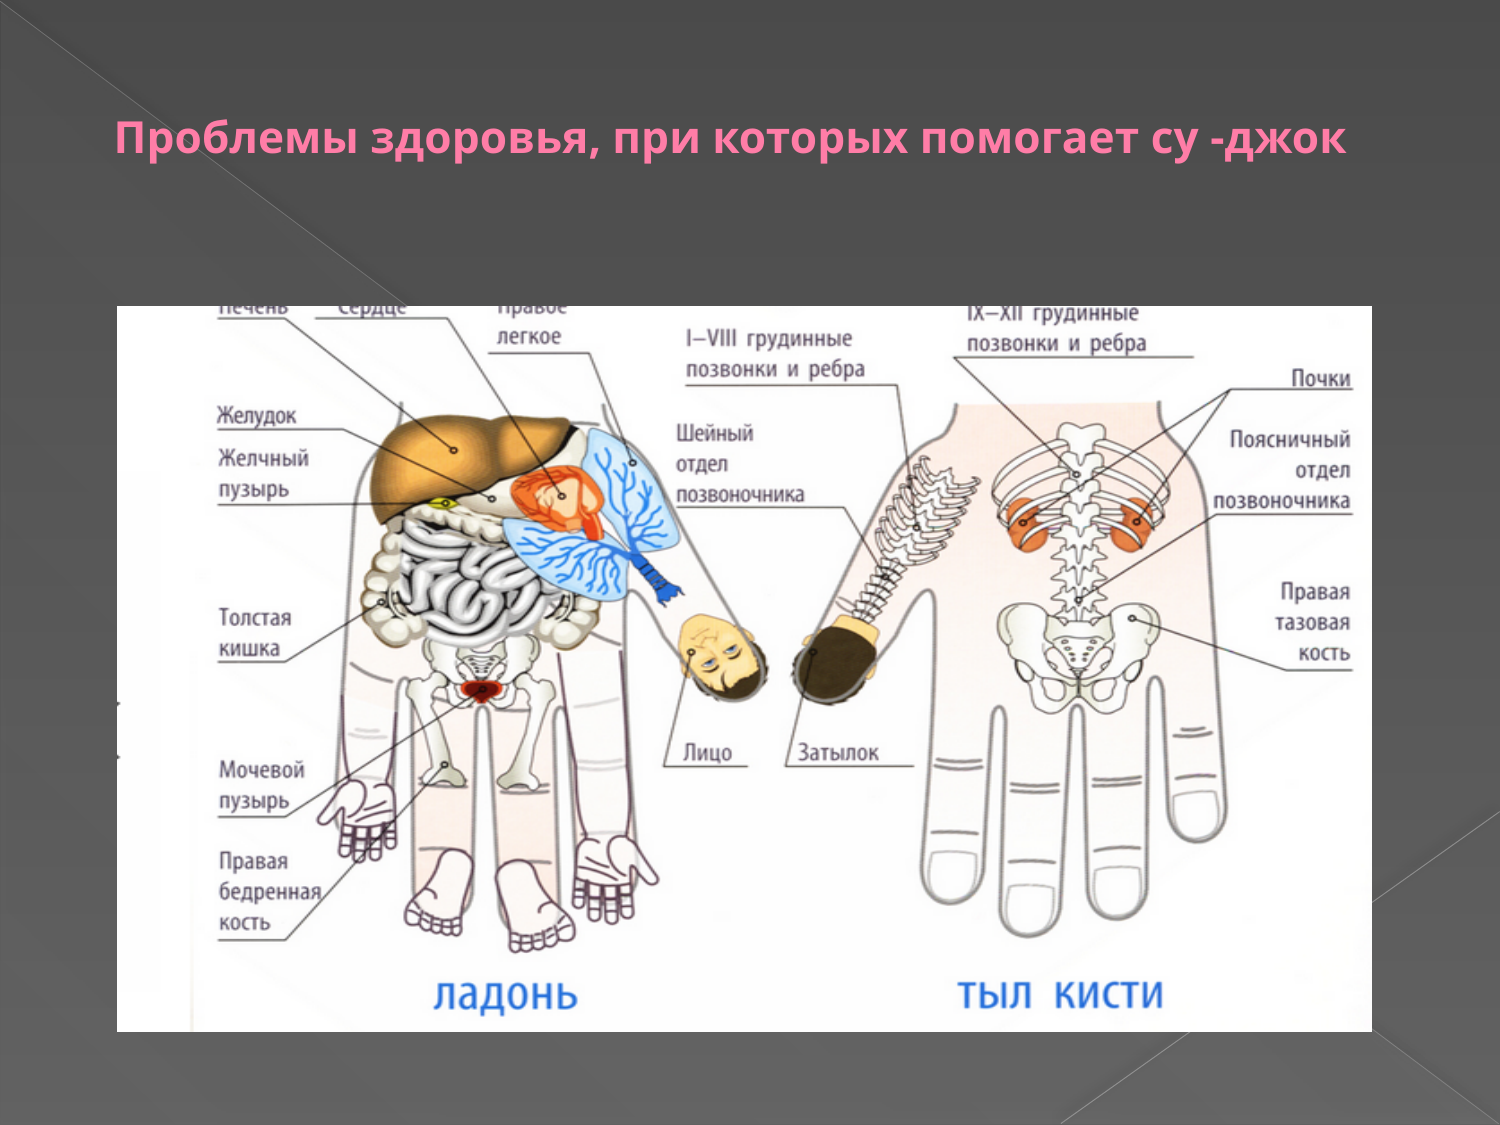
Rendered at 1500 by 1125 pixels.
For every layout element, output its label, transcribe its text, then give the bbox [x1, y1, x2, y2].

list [116, 305, 1372, 1032]
title Проблемы здоровья, при которых помогает су -джок [46, 46, 1397, 235]
